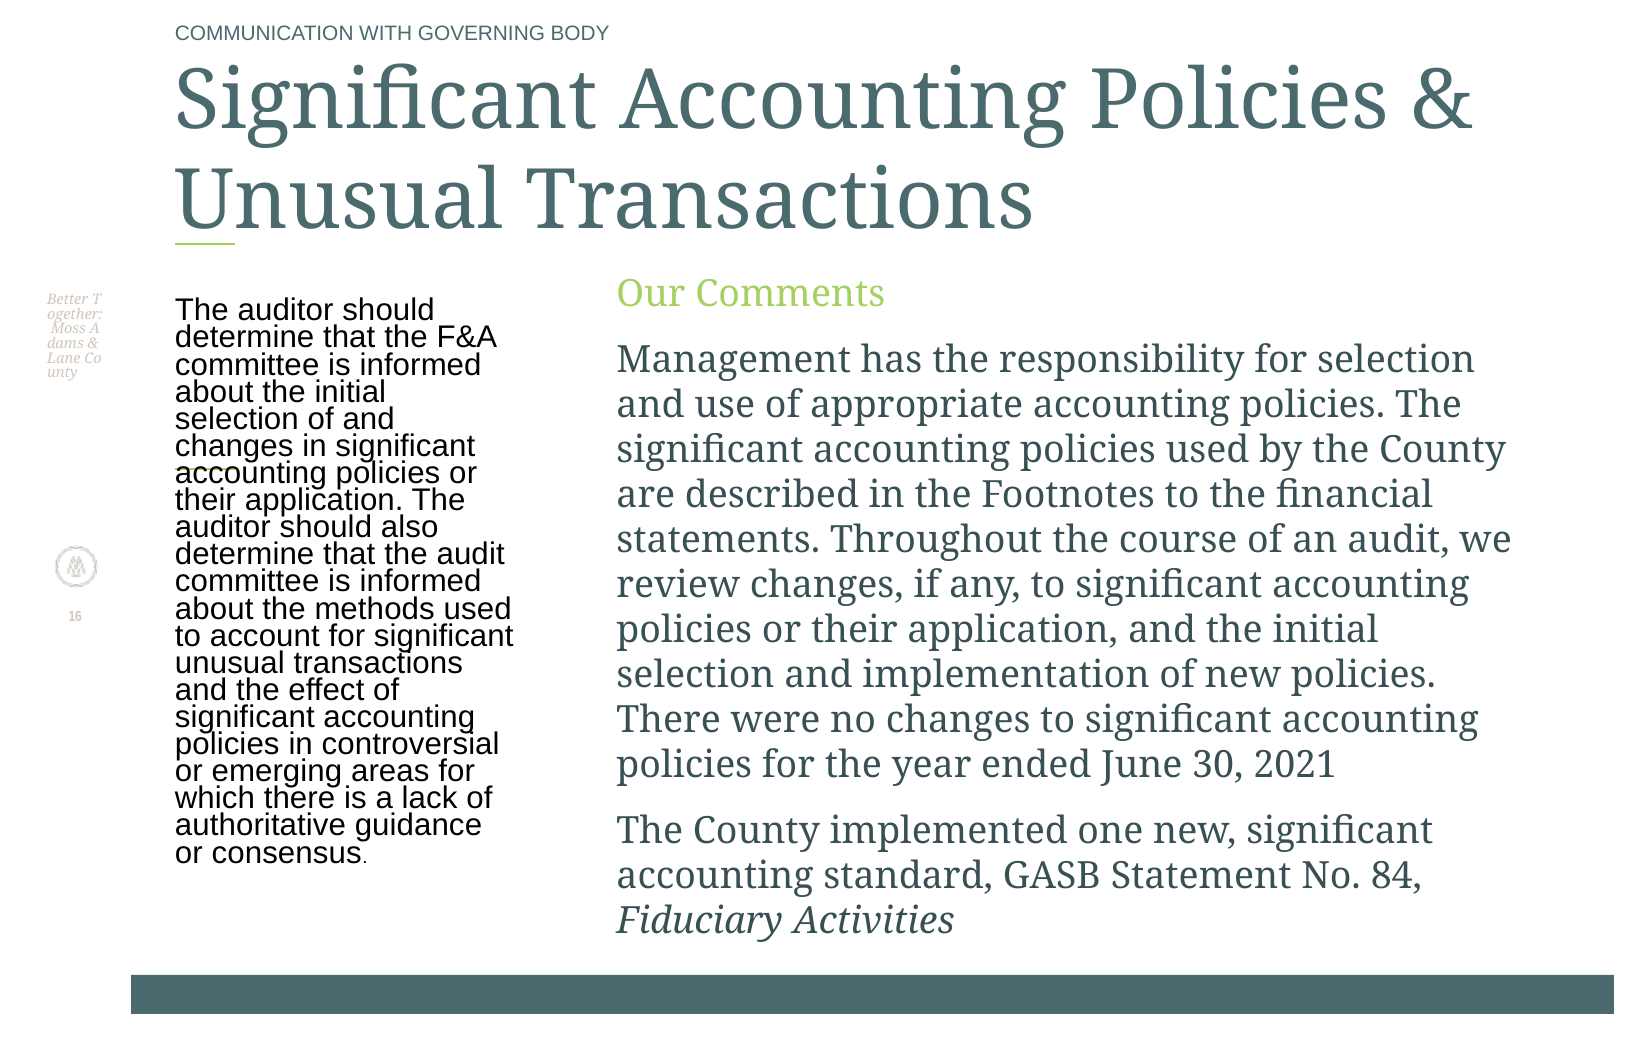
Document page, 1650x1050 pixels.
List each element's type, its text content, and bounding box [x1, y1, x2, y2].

list The auditor should determine that the F&A committee is informed about the initial selection of and changes in significant accounting policies or their application. The auditor should also determine that the audit committee is informed about the methods used to account for significant unusual transactions and the effect of significant accounting policies in controversial or emerging areas for which there is a lack of authoritative guidance or consensus. [174, 300, 519, 974]
list Our Comments Management has the responsibility for selection and use of appropriate accounting policies. The significant accounting policies used by the County are described in the Footnotes to the financial statements. Throughout the course of an audit, we review changes, if any, to significant accounting policies or their application, and the initial selection and implementation of new policies. There were no changes to significant accounting policies for the year ended June 30, 2021 The County implemented one new, significant accounting standard, GASB Statement No. 84, Fiduciary Activities [616, 268, 1517, 944]
slide_number 16 [47, 606, 103, 664]
text_box [130, 974, 1615, 1015]
title COMMUNICATION WITH GOVERNING BODY Significant Accounting Policies & Unusual Transactions [174, 132, 1538, 245]
footer Better Together: Moss Adams & Lane County [47, 74, 103, 525]
